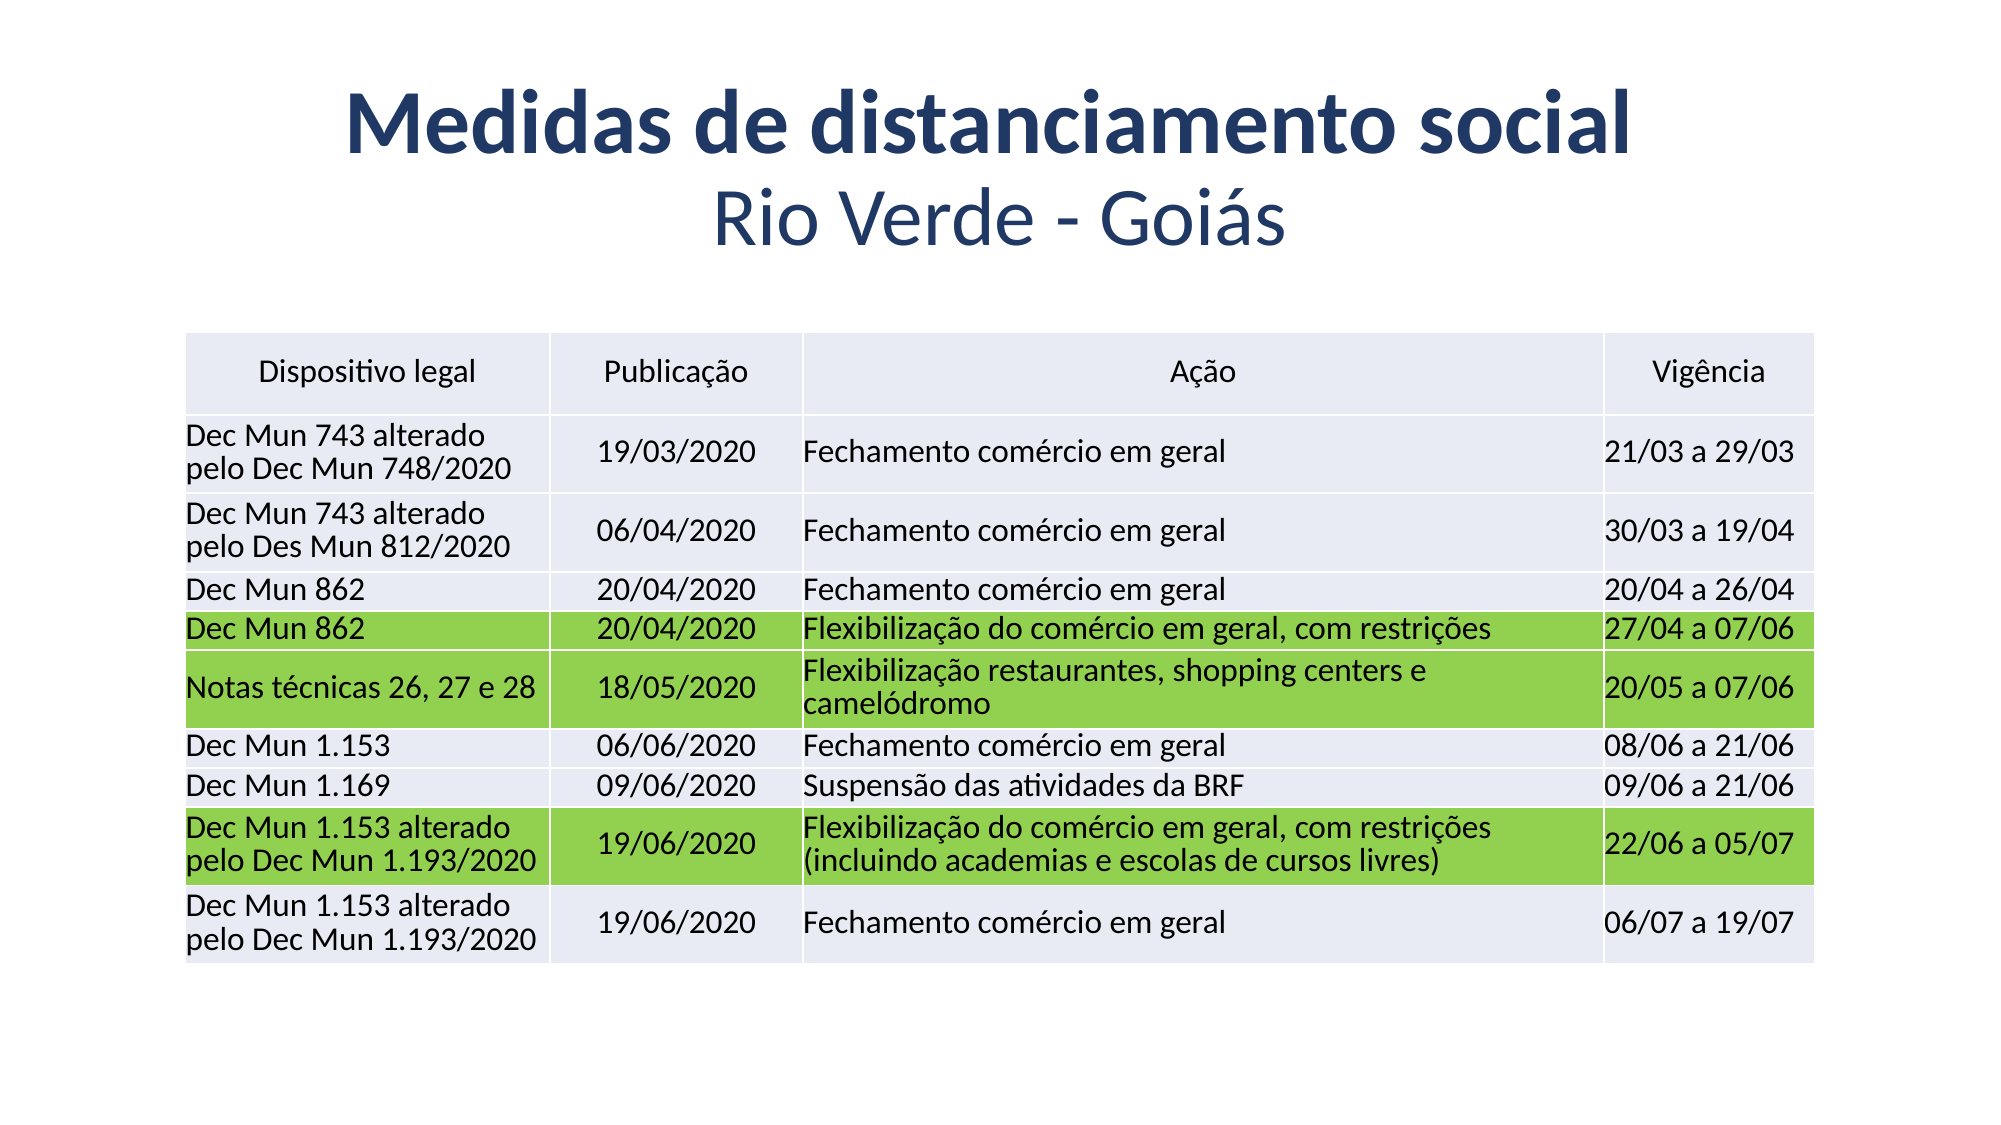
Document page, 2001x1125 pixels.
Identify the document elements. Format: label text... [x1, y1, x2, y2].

table_header Dispositivo legal [186, 333, 549, 414]
table_cell Fechamento comércio em geral [804, 886, 1603, 963]
table_cell 27/04 a 07/06 [1605, 612, 1814, 649]
table_cell Dec Mun 862 [186, 612, 549, 649]
table_cell 30/03 a 19/04 [1605, 494, 1814, 571]
title Medidas de distanciamento social Rio Verde - Goiás [137, 59, 1863, 278]
table_cell 20/05 a 07/06 [1605, 651, 1814, 728]
table_cell Dec Mun 862 [186, 573, 549, 610]
table_cell Dec Mun 743 alterado pelo Dec Mun 748/2020 [186, 416, 549, 492]
table_cell 06/07 a 19/07 [1605, 886, 1814, 963]
table_cell Flexibilização do comércio em geral, com restrições (incluindo academias e escolas de cursos livres) [804, 808, 1603, 885]
table_cell Dec Mun 1.153 alterado pelo Dec Mun 1.193/2020 [186, 886, 549, 963]
table_cell 09/06/2020 [551, 769, 802, 806]
table_cell Flexibilização restaurantes, shopping centers e camelódromo [804, 651, 1603, 728]
table_cell Dec Mun 1.153 [186, 730, 549, 767]
table_cell 09/06 a 21/06 [1605, 769, 1814, 806]
table_header Vigência [1605, 333, 1814, 414]
table_cell Fechamento comércio em geral [804, 494, 1603, 571]
table_cell 20/04/2020 [551, 573, 802, 610]
table_cell Dec Mun 1.169 [186, 769, 549, 806]
table_header Ação [804, 333, 1603, 414]
table_header Publicação [551, 333, 802, 414]
table_cell 21/03 a 29/03 [1605, 416, 1814, 492]
table_cell Flexibilização do comércio em geral, com restrições [804, 612, 1603, 649]
table_cell Dec Mun 743 alterado pelo Des Mun 812/2020 [186, 494, 549, 571]
table_cell 06/06/2020 [551, 730, 802, 767]
table_cell 22/06 a 05/07 [1605, 808, 1814, 885]
table_cell Notas técnicas 26, 27 e 28 [186, 651, 549, 728]
table_cell 19/03/2020 [551, 416, 802, 492]
table_cell Fechamento comércio em geral [804, 573, 1603, 610]
table_cell Fechamento comércio em geral [804, 730, 1603, 767]
table_cell 18/05/2020 [551, 651, 802, 728]
table_cell 20/04/2020 [551, 612, 802, 649]
table_cell 19/06/2020 [551, 808, 802, 885]
table_cell 20/04 a 26/04 [1605, 573, 1814, 610]
table_cell Suspensão das atividades da BRF [804, 769, 1603, 806]
table_cell 06/04/2020 [551, 494, 802, 571]
table_cell Fechamento comércio em geral [804, 416, 1603, 492]
table_cell 19/06/2020 [551, 886, 802, 963]
table_cell Dec Mun 1.153 alterado pelo Dec Mun 1.193/2020 [186, 808, 549, 885]
table_cell 08/06 a 21/06 [1605, 730, 1814, 767]
